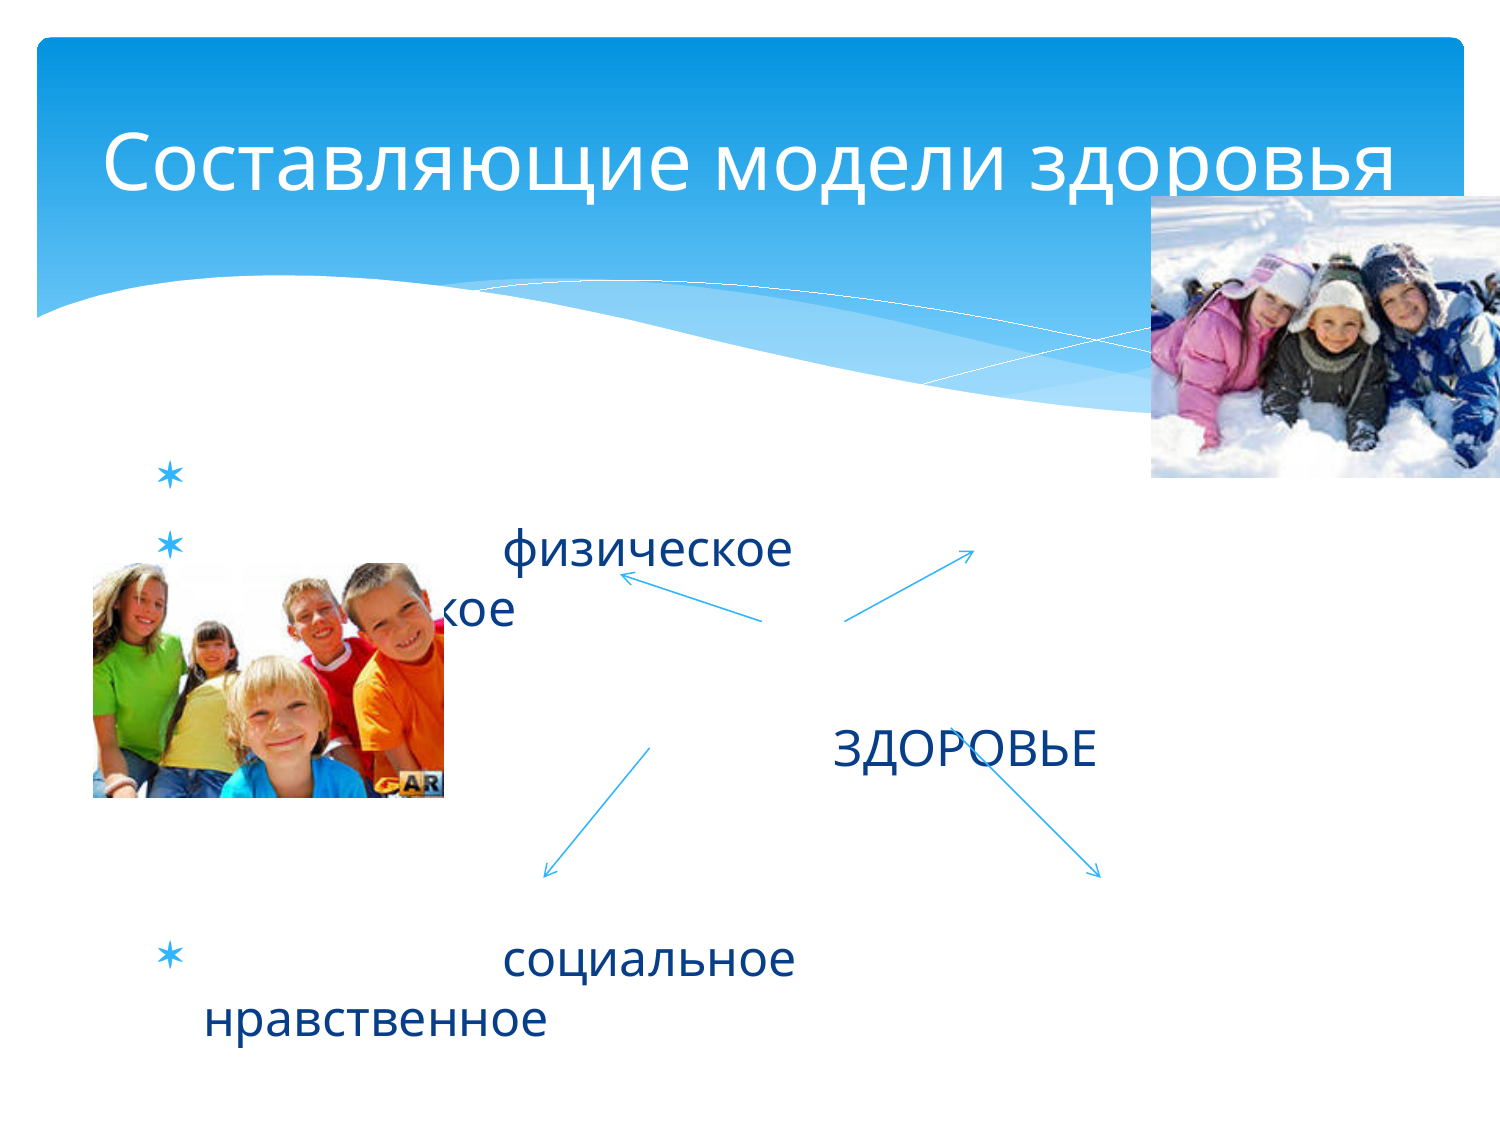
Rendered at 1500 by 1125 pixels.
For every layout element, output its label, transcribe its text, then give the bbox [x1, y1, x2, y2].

title Составляющие модели здоровья [75, 55, 1425, 261]
picture [1151, 196, 1500, 479]
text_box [844, 550, 975, 622]
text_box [543, 747, 650, 879]
picture [93, 563, 445, 798]
list физическое психическое ЗДОРОВЬЕ социальное нравственное [143, 438, 1359, 1005]
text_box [950, 727, 1101, 879]
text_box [619, 573, 762, 622]
